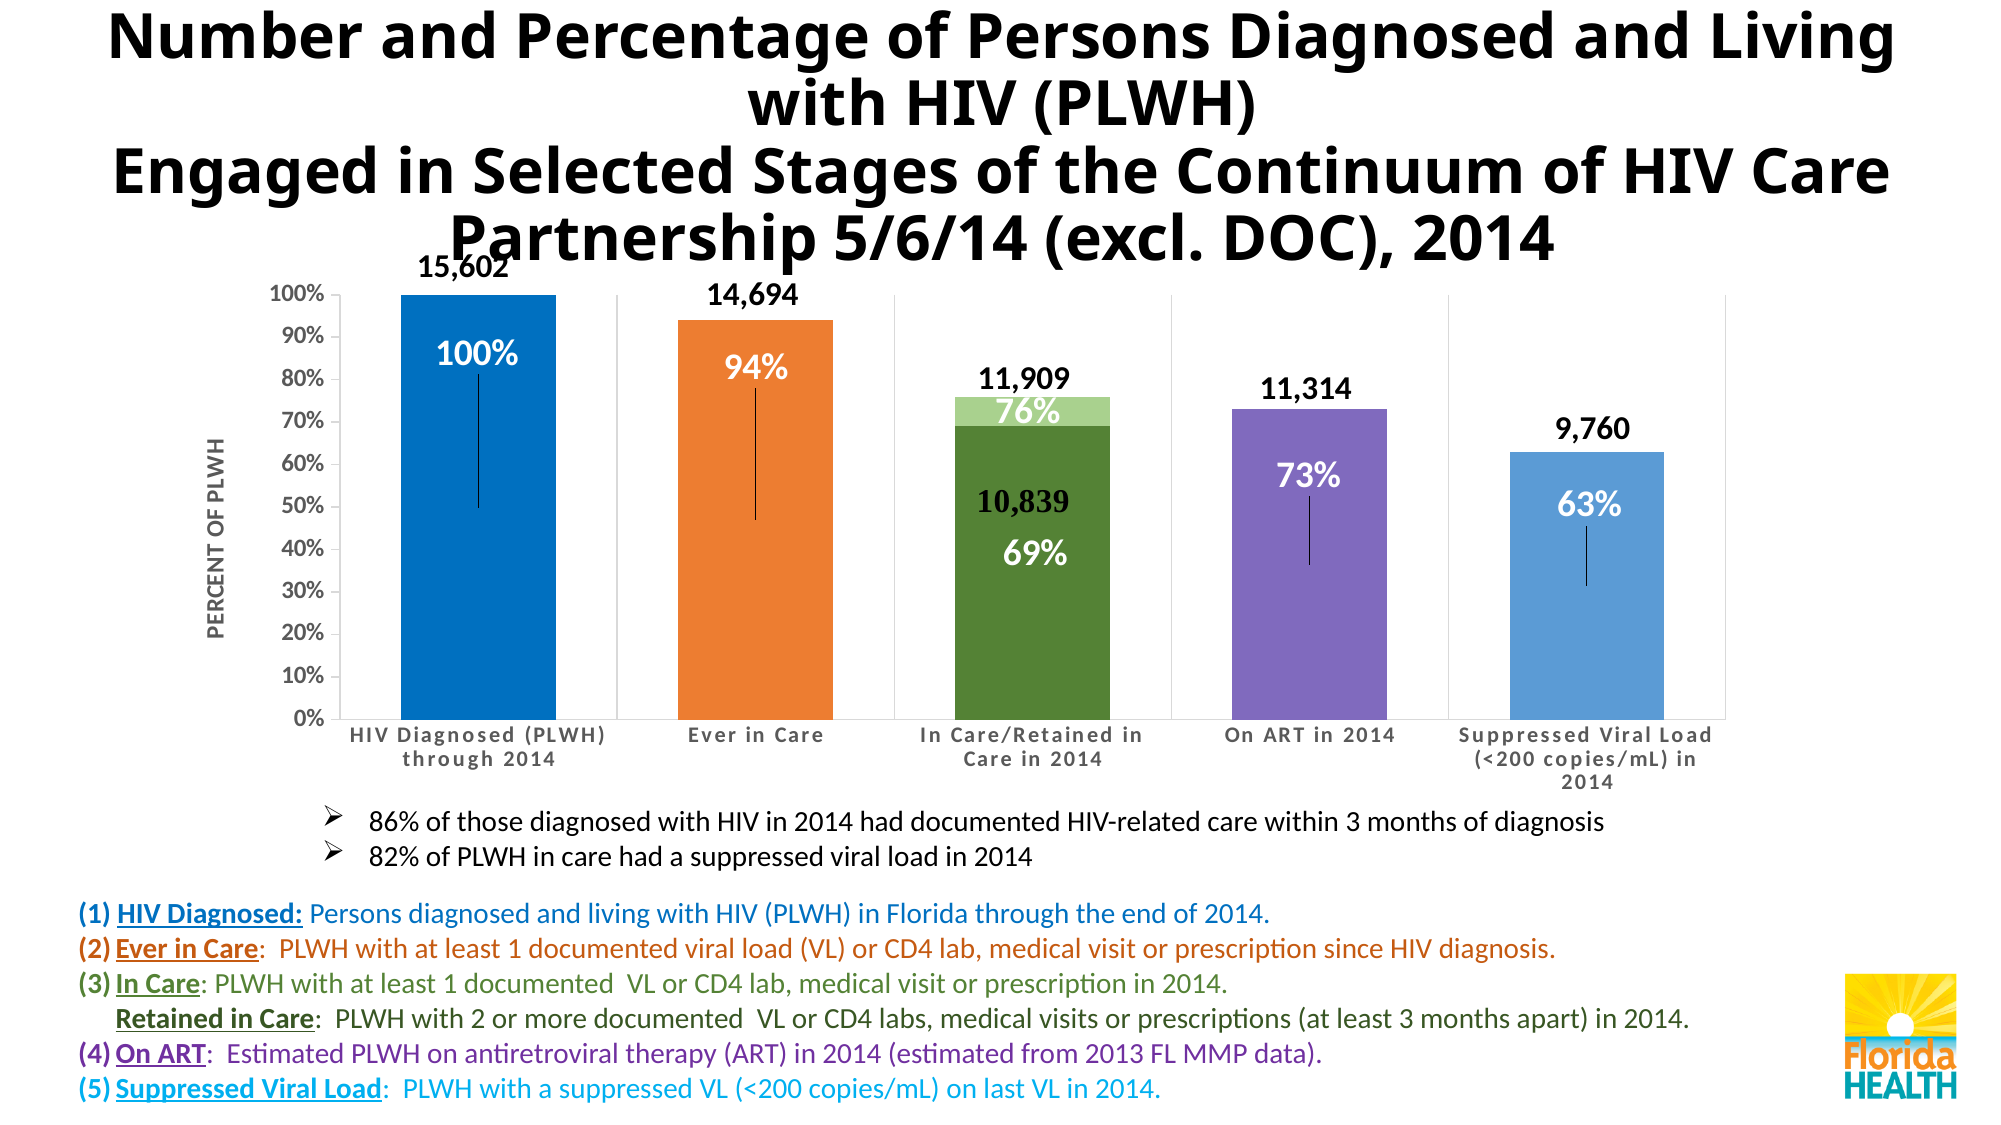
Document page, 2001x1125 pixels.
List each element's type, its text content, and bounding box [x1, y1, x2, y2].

picture [1865, 964, 1965, 1103]
text_box 86% of those diagnosed with HIV in 2014 had documented HIV-related care within 3 months of diagnosis 82% of PLWH in care had a suppressed viral load in 2014 [307, 807, 1738, 880]
text_box (1) HIV Diagnosed: Persons diagnosed and living with HIV (PLWH) in Florida through the end of 2014. Ever in Care: PLWH with at least 1 documented viral load (VL) or CD4 lab, medical visit or prescription since HIV diagnosis. In Care: PLWH with at least 1 documented VL or CD4 lab, medical visit or prescription in 2014. Retained in Care: PLWH with 2 or more documented VL or CD4 labs, medical visits or prescriptions (at least 3 months apart) in 2014. On ART: Estimated PLWH on antiretroviral therapy (ART) in 2014 (estimated from 2013 FL MMP data). Suppressed Viral Load: PLWH with a suppressed VL (<200 copies/mL) on last VL in 2014. [63, 887, 1865, 1112]
title Number and Percentage of Persons Diagnosed and Living with HIV (PLWH) Engaged in Selected Stages of the Continuum of HIV Care Partnership 5/6/14 (excl. DOC), 2014 [49, 42, 1956, 236]
chart [170, 271, 1758, 807]
text_box 14,694 [691, 264, 842, 271]
text_box 15,602 [402, 236, 590, 271]
